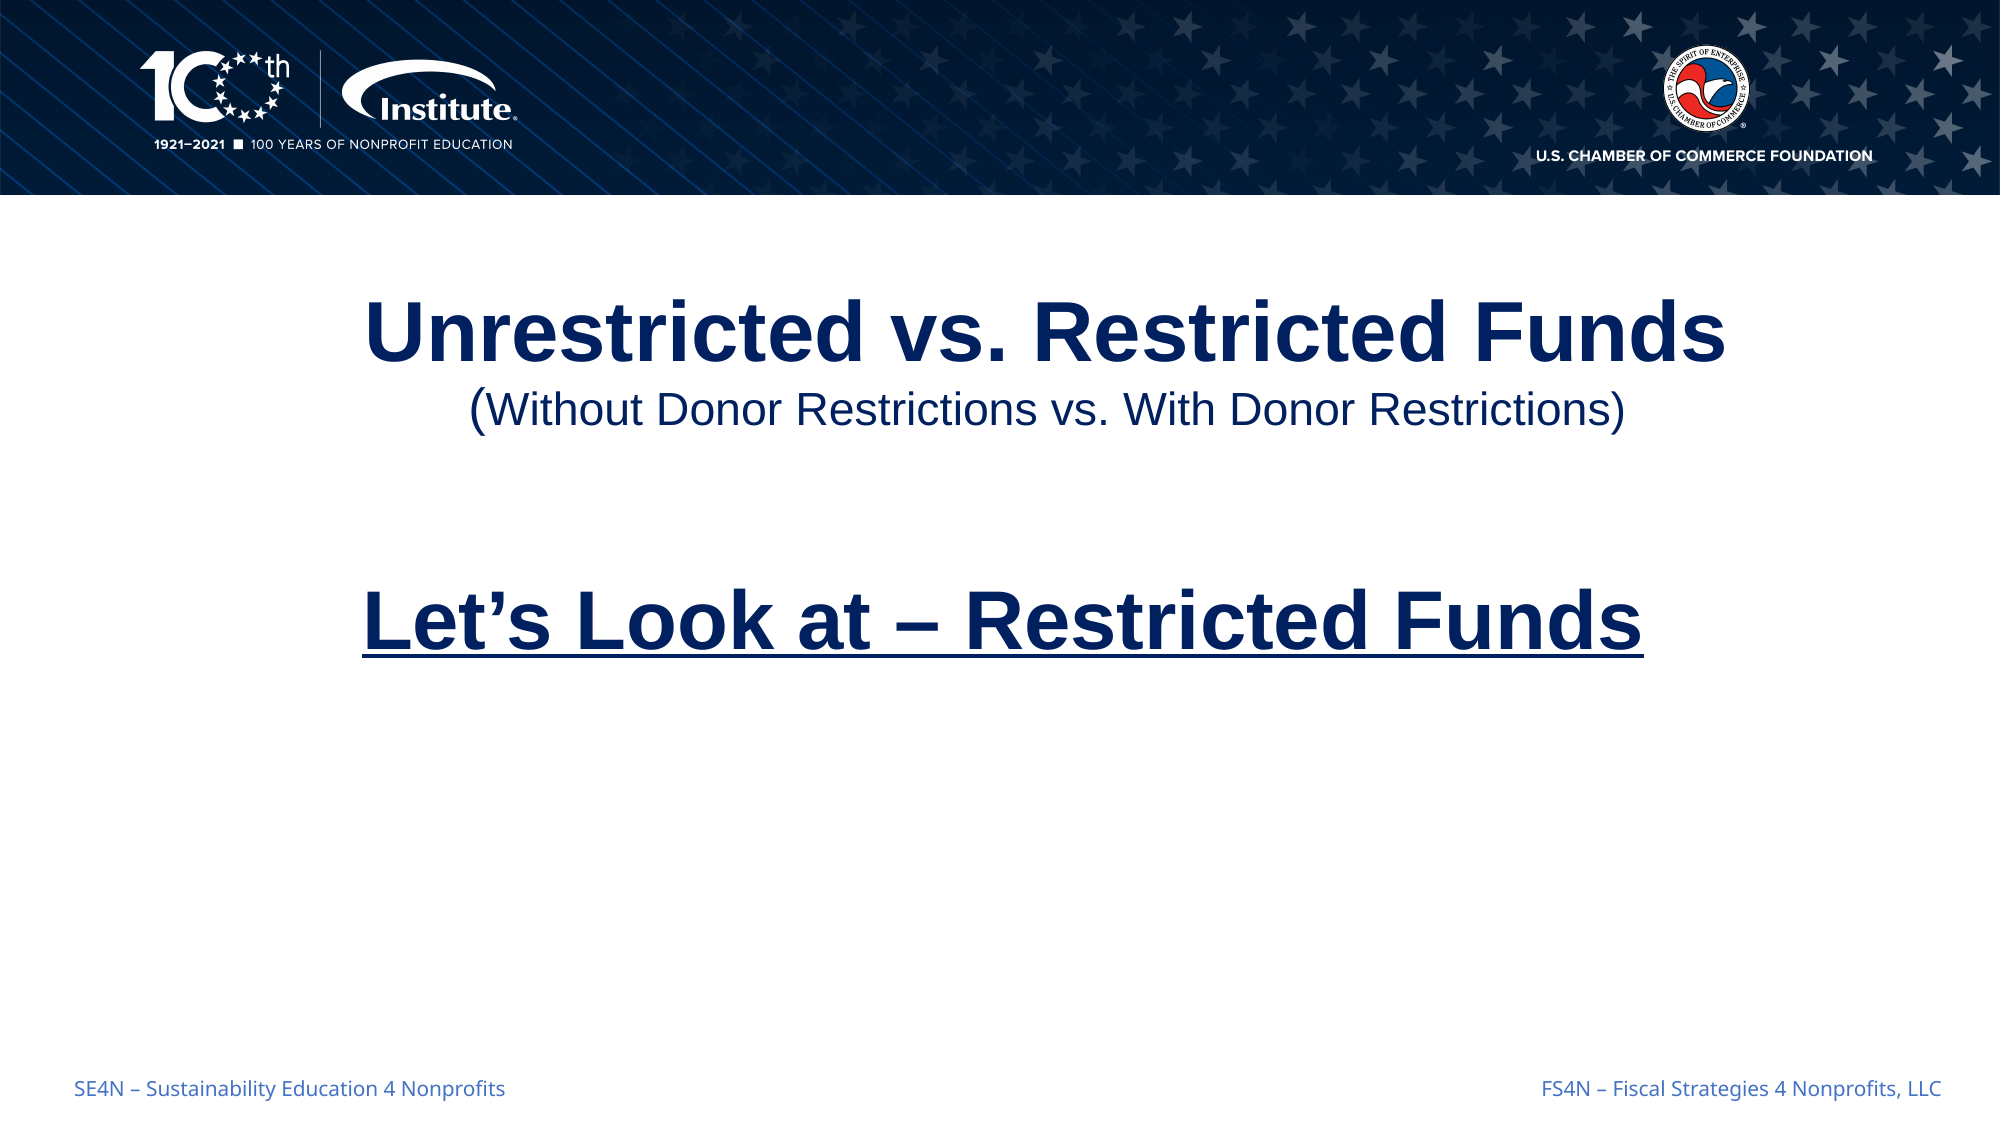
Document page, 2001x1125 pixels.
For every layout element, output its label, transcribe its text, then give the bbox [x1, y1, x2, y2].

text_box SE4N – Sustainability Education 4 Nonprofits [33, 1062, 547, 1115]
text_box FS4N – Fiscal Strategies 4 Nonprofits, LLC [1516, 1062, 1967, 1115]
picture [0, 0, 2000, 195]
title Unrestricted vs. Restricted Funds (Without Donor Restrictions vs. With Donor Restrictions) [335, 268, 1760, 456]
text_box Let’s Look at – Restricted Funds [277, 379, 1730, 869]
